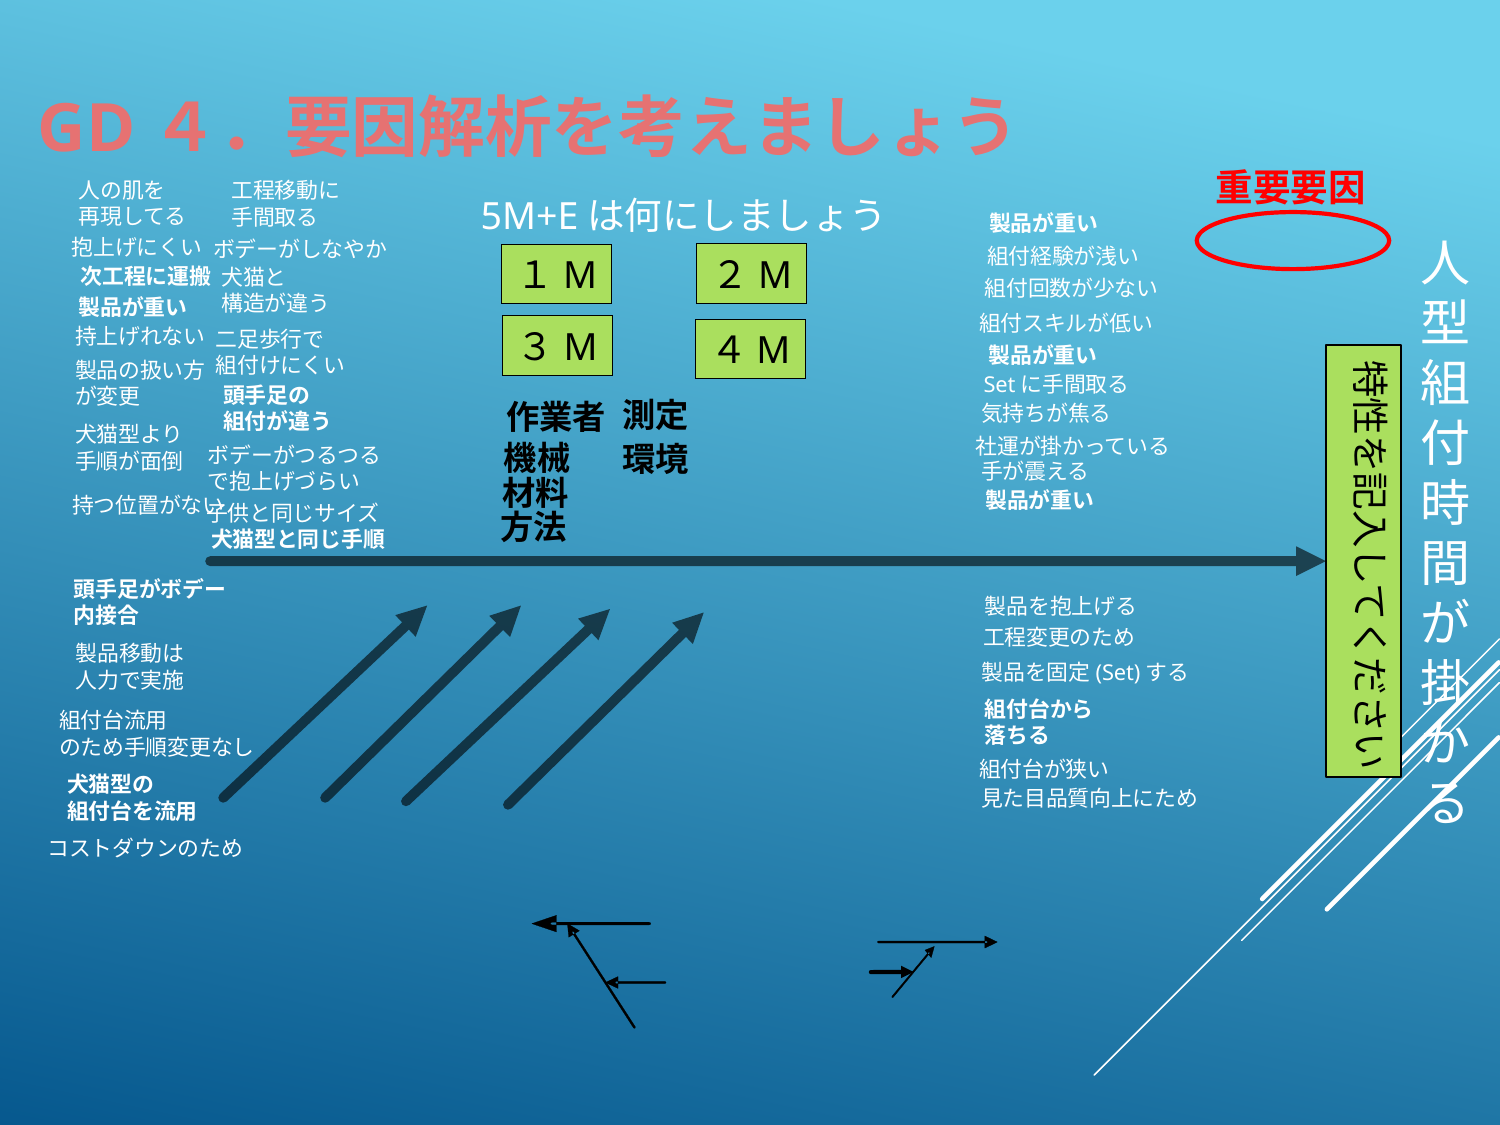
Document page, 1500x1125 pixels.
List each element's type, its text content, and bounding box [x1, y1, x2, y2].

text_box コストダウンのため [47, 834, 244, 861]
text_box 犬猫と 構造が違う [221, 263, 331, 316]
text_box 5M+Eは何にしましょう [465, 184, 903, 245]
title GD４．要因解析を考えましょう [22, 0, 1430, 250]
text_box 子供と同じサイズ [206, 499, 380, 526]
text_box 抱上げにくい [71, 233, 202, 261]
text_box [507, 612, 704, 805]
text_box 組付回数が少ない [984, 274, 1159, 302]
text_box 頭手足の 組付が違う [223, 381, 333, 434]
text_box 製品を固定(Set)する [981, 659, 1190, 686]
text_box 製品が重い [970, 479, 1110, 521]
text_box 犬猫型より 手順が面倒 [75, 421, 184, 474]
text_box 組付経験が浅い [987, 242, 1140, 269]
text_box ３M [502, 315, 613, 376]
text_box 工程変更のため [983, 623, 1136, 650]
text_box 二足歩行で 組付けにくい [215, 325, 346, 379]
text_box 気持ちが焦る [981, 399, 1112, 427]
text_box 特性を記入してください [1325, 345, 1402, 777]
text_box 持上げれない [75, 322, 206, 350]
text_box ２M [696, 243, 807, 304]
text_box 材料 [502, 472, 569, 513]
text_box １M [501, 244, 612, 304]
text_box 人の肌を 再現してる [78, 176, 187, 229]
text_box 組付スキルが低い [979, 309, 1154, 336]
text_box 組付台から 落ちる [985, 695, 1094, 748]
text_box 機械 [503, 437, 571, 477]
text_box 犬猫型と同じ手順 [211, 526, 386, 553]
text_box 組付台が狭い [979, 755, 1110, 782]
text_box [870, 935, 998, 999]
text_box 製品が重い [78, 293, 188, 320]
text_box [1196, 212, 1390, 270]
text_box 製品が重い [988, 341, 1098, 368]
text_box 工程移動に 手間取る [216, 169, 356, 235]
text_box 測定 [622, 393, 690, 434]
text_box 製品の扱い方 が変更 [75, 356, 206, 409]
text_box 製品移動は 人力で実施 [75, 640, 185, 693]
text_box ボデーがつるつる で抱上げづらい [207, 441, 382, 494]
text_box 方法 [500, 506, 568, 547]
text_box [531, 915, 667, 1029]
text_box 頭手足がボデー 内接合 [73, 575, 227, 629]
text_box 人型組付時間が掛かる [1420, 231, 1472, 838]
text_box 犬猫型の 組付台を流用 [67, 771, 198, 824]
text_box 環境 [622, 437, 690, 478]
text_box ４M [695, 319, 806, 379]
text_box 手が震える [981, 458, 1090, 479]
text_box Setに手間取る [983, 370, 1130, 397]
text_box 社運が掛かっている [975, 432, 1171, 459]
text_box 組付台流用 のため手順変更なし [59, 707, 222, 760]
text_box 製品が重い [989, 209, 1099, 236]
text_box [222, 605, 428, 798]
text_box 製品を抱上げる [984, 592, 1138, 619]
text_box 重要要因 [1215, 164, 1443, 210]
text_box 作業者 [506, 396, 607, 437]
text_box 見た目品質向上にため [981, 784, 1199, 811]
text_box 持つ位置がない [72, 491, 225, 519]
text_box ボデーがしなやか [213, 235, 388, 262]
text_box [405, 608, 611, 802]
text_box 次工程に運搬 [80, 262, 212, 290]
